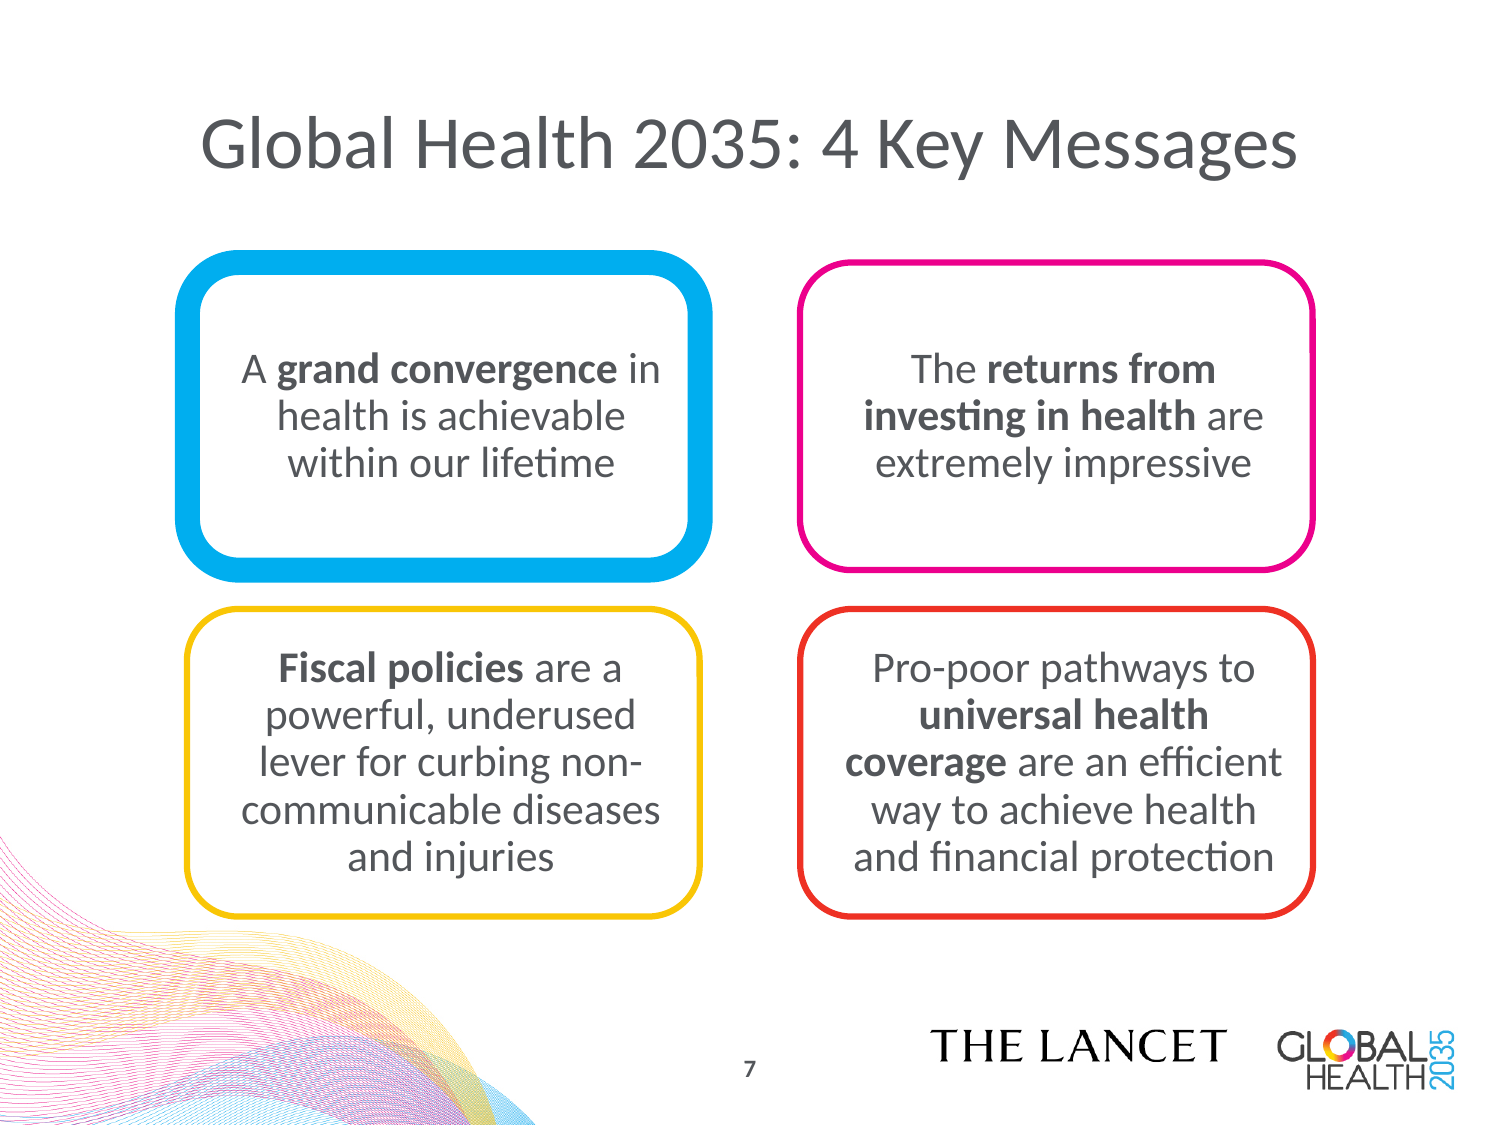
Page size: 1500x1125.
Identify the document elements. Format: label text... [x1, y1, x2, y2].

slide_number 7 [575, 1037, 925, 1098]
title Global Health 2035: 4 Key Messages [75, 45, 1425, 233]
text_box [143, 249, 1357, 917]
picture [0, 0, 1500, 1125]
